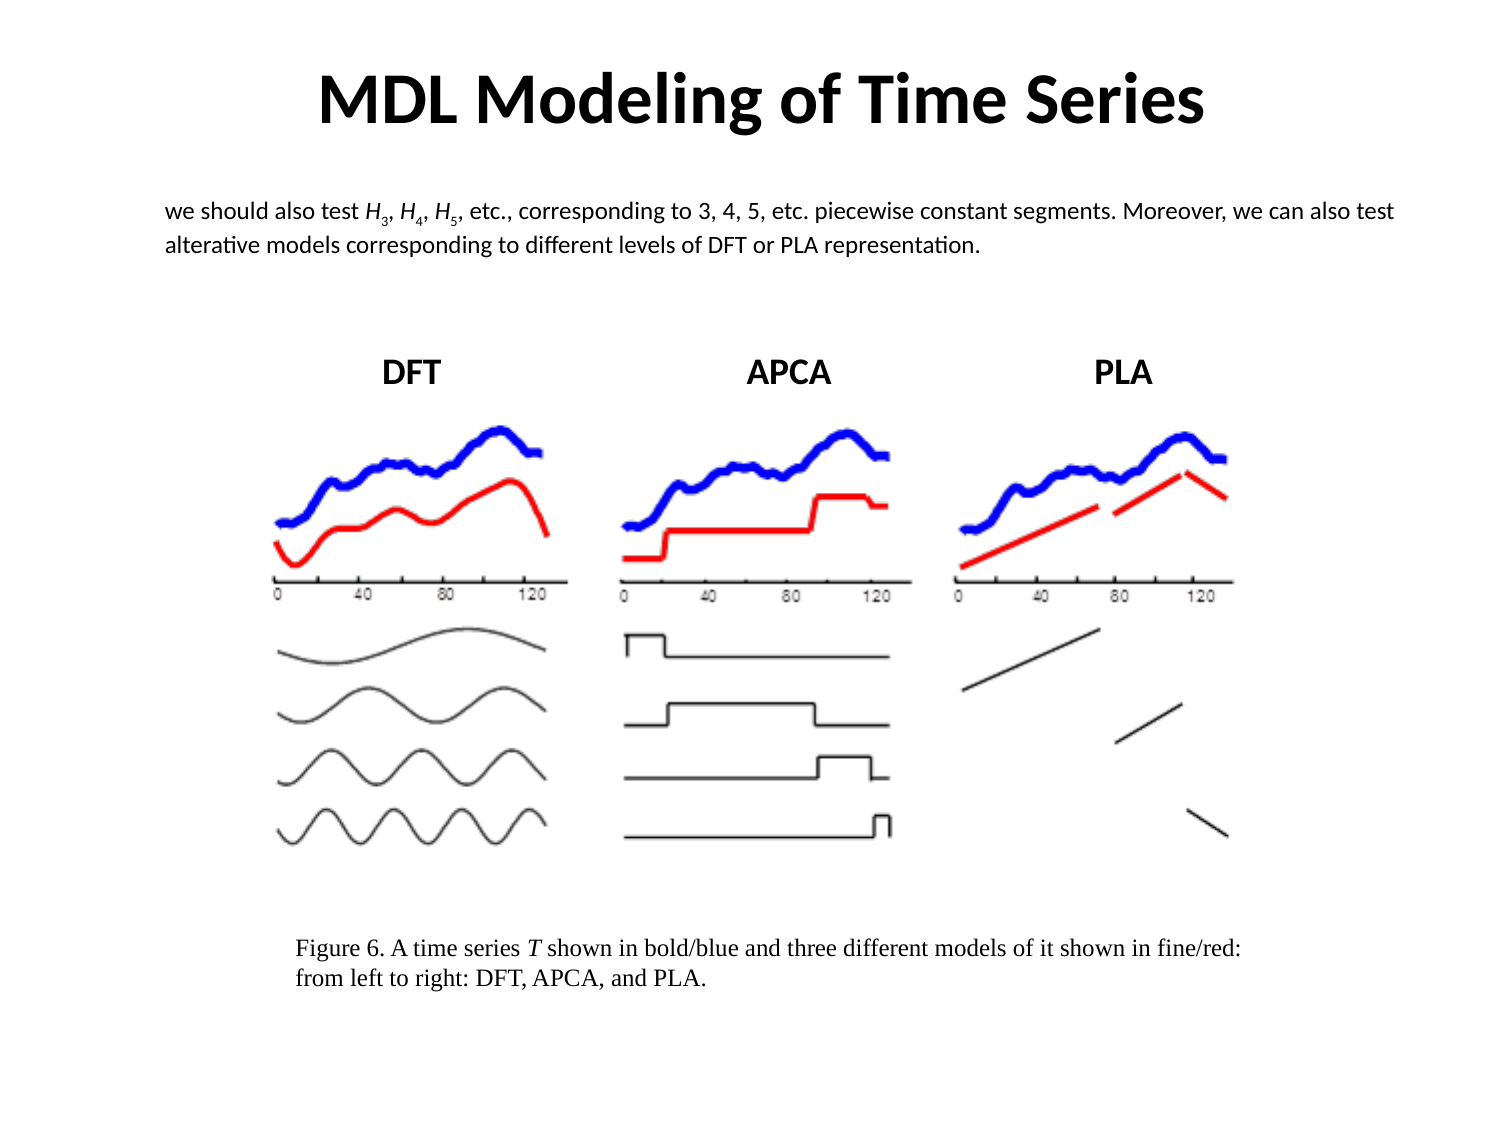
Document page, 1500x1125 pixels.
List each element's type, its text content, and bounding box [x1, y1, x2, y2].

text_box we should also test H3, H4, H5, etc., corresponding to 3, 4, 5, etc. piecewise constant segments. Moreover, we can also test alterative models corresponding to different levels of DFT or PLA representation. [150, 187, 1450, 267]
text_box DFT APCA PLA [299, 339, 1250, 400]
text_box Figure 6. A time series T shown in bold/blue and three different models of it shown in fine/red: from left to right: DFT, APCA, and PLA. [280, 924, 1269, 1000]
title MDL Modeling of Time Series [87, 0, 1438, 189]
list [261, 424, 1239, 878]
